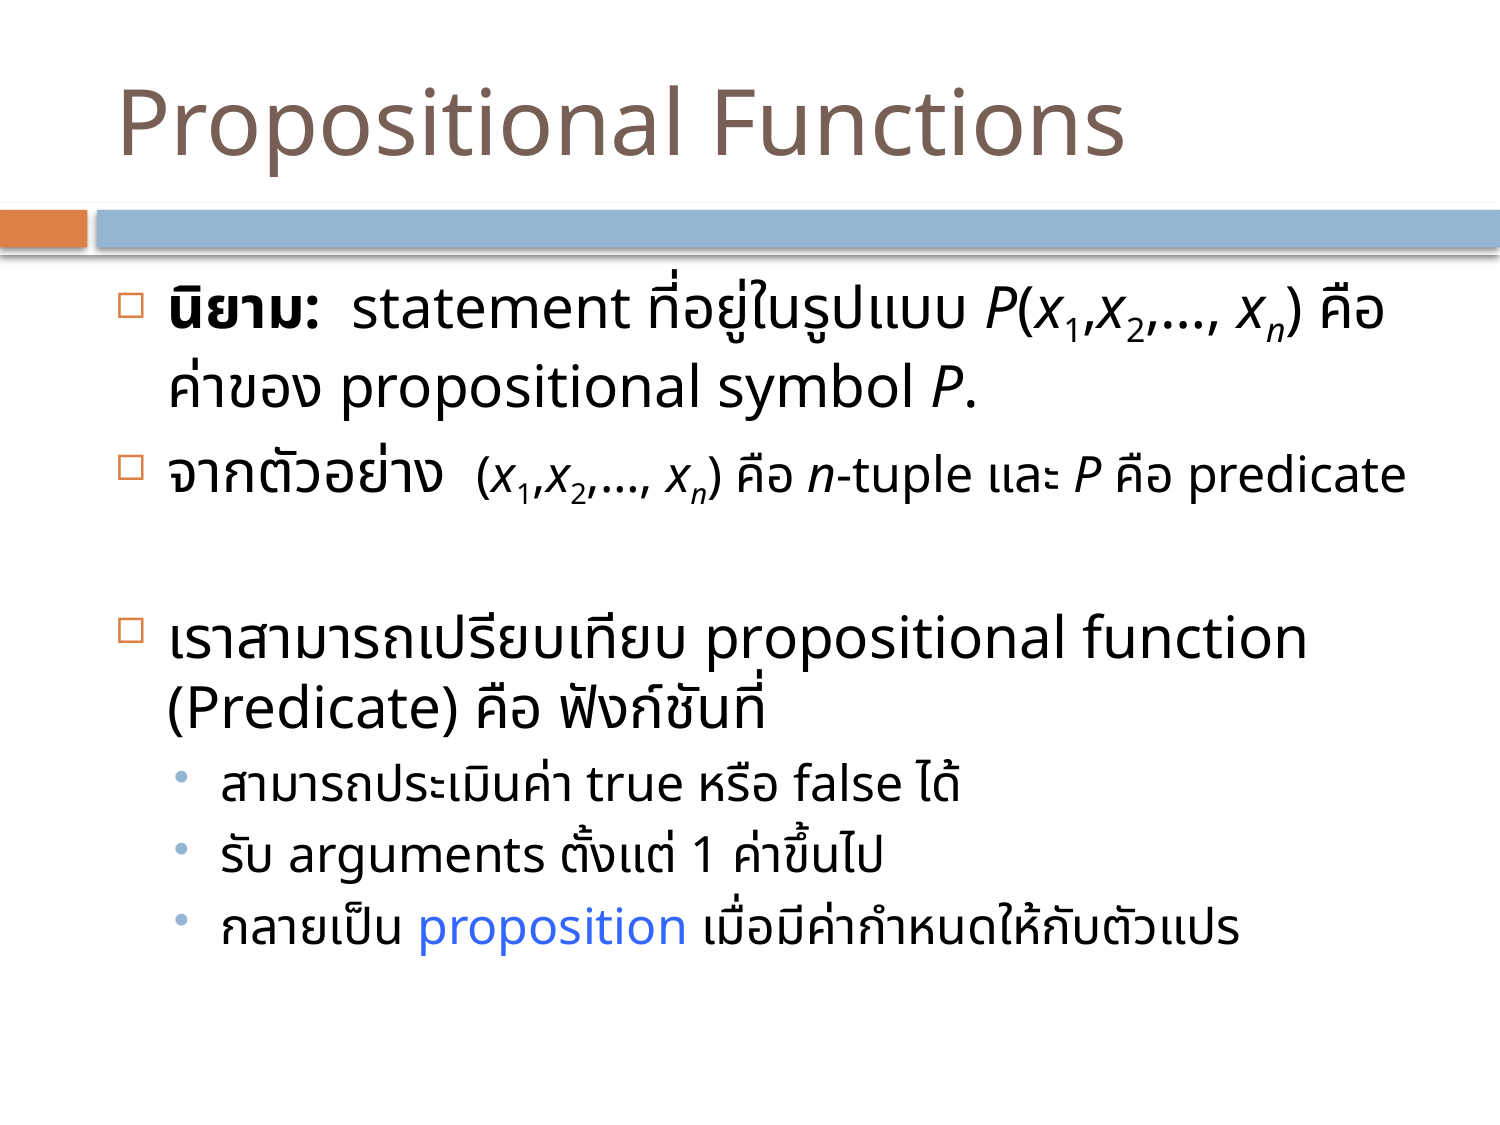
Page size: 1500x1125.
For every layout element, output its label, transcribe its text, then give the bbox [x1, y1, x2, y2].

title Propositional Functions [100, 37, 1439, 201]
list นิยาม: statement ที่อยู่ในรูปแบบ P(x1,x2,…, xn) คือค่าของ propositional symbol P. จากตัวอย่าง (x1,x2,…, xn) คือ n-tuple และ P คือ predicate เราสามารถเปรียบเทียบ propositional function (Predicate) คือ ฟังก์ชันที่ สามารถประเมินค่า true หรือ false ได้ รับ arguments ตั้งแต่ 1 ค่าขึ้นไป กลายเป็น proposition เมื่อมีค่ากำหนดให้กับตัวแปร [100, 262, 1439, 1001]
